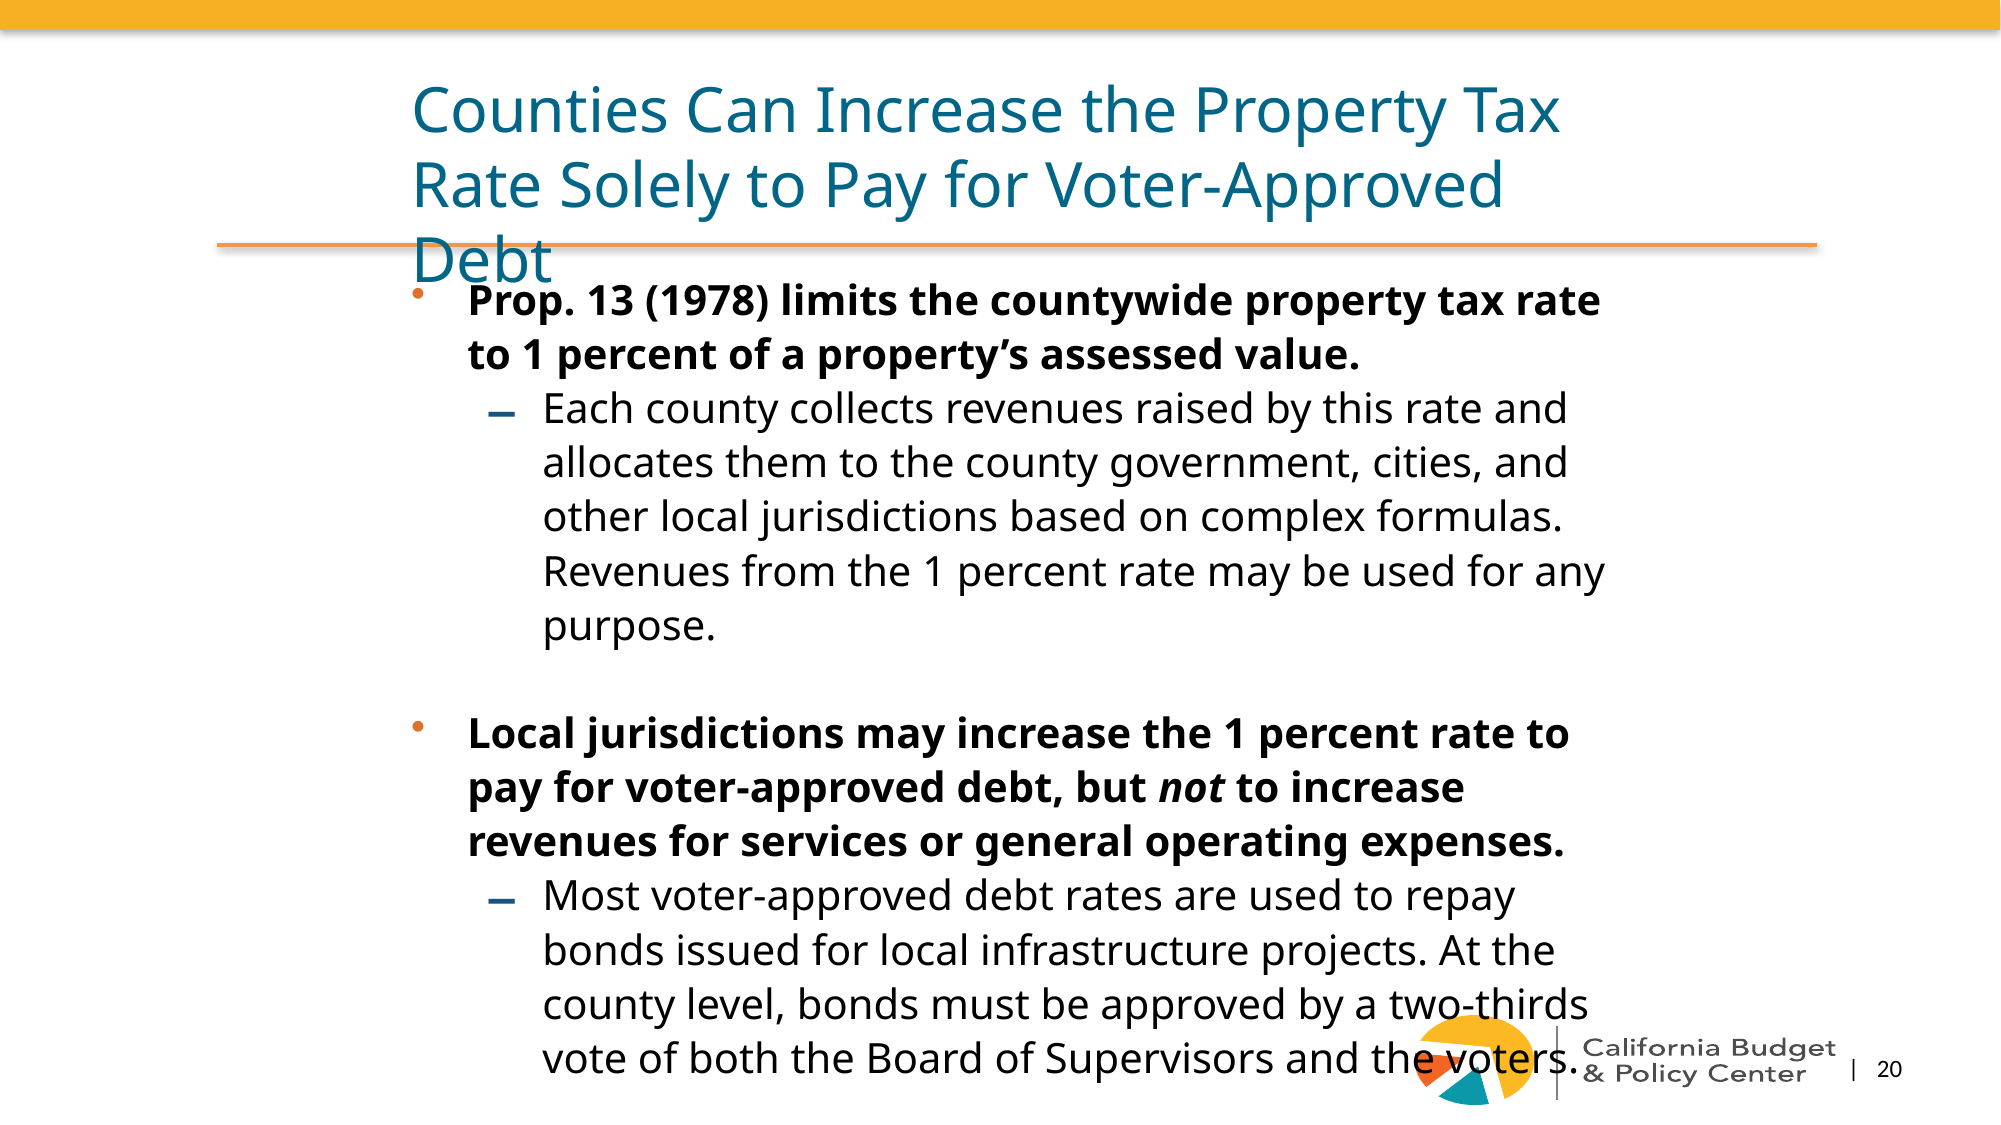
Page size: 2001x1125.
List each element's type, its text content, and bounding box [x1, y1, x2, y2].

text_box Counties Can Increase the Property Tax Rate Solely to Pay for Voter-Approved Debt [396, 62, 1650, 225]
text_box Prop. 13 (1978) limits the countywide property tax rate to 1 percent of a property’s assessed value. Each county collects revenues raised by this rate and allocates them to the county government, cities, and other local jurisdictions based on complex formulas. Revenues from the 1 percent rate may be used for any purpose. Local jurisdictions may increase the 1 percent rate to pay for voter-approved debt, but not to increase revenues for services or general operating expenses. Most voter-approved debt rates are used to repay bonds issued for local infrastructure projects. At the county level, bonds must be approved by a two-thirds vote of both the Board of Supervisors and the voters. [396, 262, 1663, 1050]
